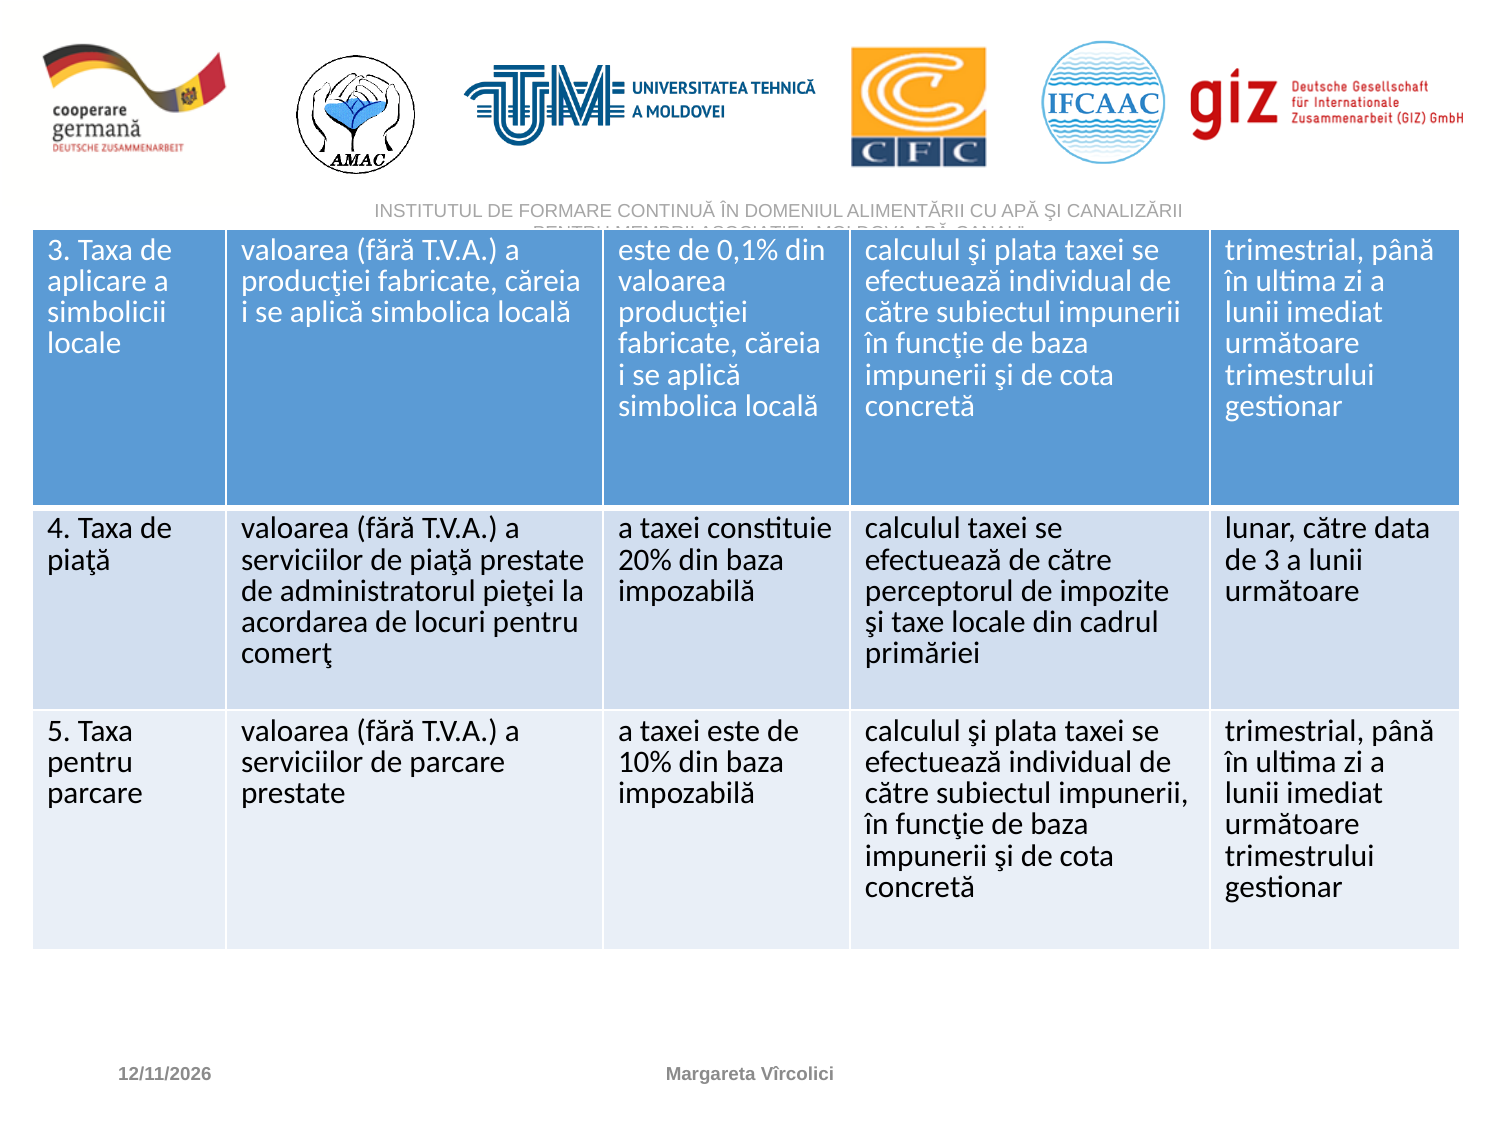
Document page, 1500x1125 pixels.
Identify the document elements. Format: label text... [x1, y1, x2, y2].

table_header 3. Taxa de aplicare a simbolicii locale [33, 230, 225, 505]
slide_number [103, 1042, 441, 1103]
text_box INSTITUTUL DE FORMARE CONTINUĂ ÎN DOMENIUL ALIMENTĂRII CU APĂ ŞI CANALIZĂRII PENTRU MEMBRII ASOCIAȚIEI „MOLDOVA APĂ-CANAL” [190, 171, 1366, 228]
table_header este de 0,1% din valoarea producţiei fabricate, căreia i se aplică simbolica locală [604, 230, 849, 505]
table_header valoarea (fără T.V.A.) a producţiei fabricate, căreia i se aplică simbolica locală [227, 230, 602, 505]
table_cell valoarea (fără T.V.A.) a serviciilor de piaţă prestate de administratorul pieţei la acordarea de locuri pentru comerţ [227, 511, 602, 709]
picture [454, 59, 821, 152]
picture [296, 55, 415, 174]
table_header trimestrial, până în ultima zi a lunii imediat următoare trimestrului gestionar [1211, 230, 1459, 505]
picture [1179, 62, 1477, 154]
footer Margareta Vîrcolici [496, 1042, 1004, 1103]
table_cell calculul şi plata taxei se efectuează individual de către subiectul impunerii, în funcţie de baza impunerii şi de cota concretă [851, 711, 1209, 949]
table_cell a taxei este de 10% din baza impozabilă [604, 711, 849, 949]
table_cell a taxei constituie 20% din baza impozabilă [604, 511, 849, 709]
table_cell valoarea (fără T.V.A.) a serviciilor de parcare prestate [227, 711, 602, 949]
table_cell 4. Taxa de piaţă [33, 511, 225, 709]
table_cell 5. Taxa pentru parcare [33, 711, 225, 949]
table_cell lunar, către data de 3 a lunii următoare [1211, 511, 1459, 709]
picture [849, 37, 991, 179]
table_header calculul şi plata taxei se efectuează individual de către subiectul impunerii în funcţie de baza impunerii şi de cota concretă [851, 230, 1209, 505]
table_cell calculul taxei se efectuează de către perceptorul de impozite şi taxe locale din cadrul primăriei [851, 511, 1209, 709]
table_cell trimestrial, până în ultima zi a lunii imediat următoare trimestrului gestionar [1211, 711, 1459, 949]
picture [2, 1, 270, 206]
picture [1034, 32, 1172, 170]
